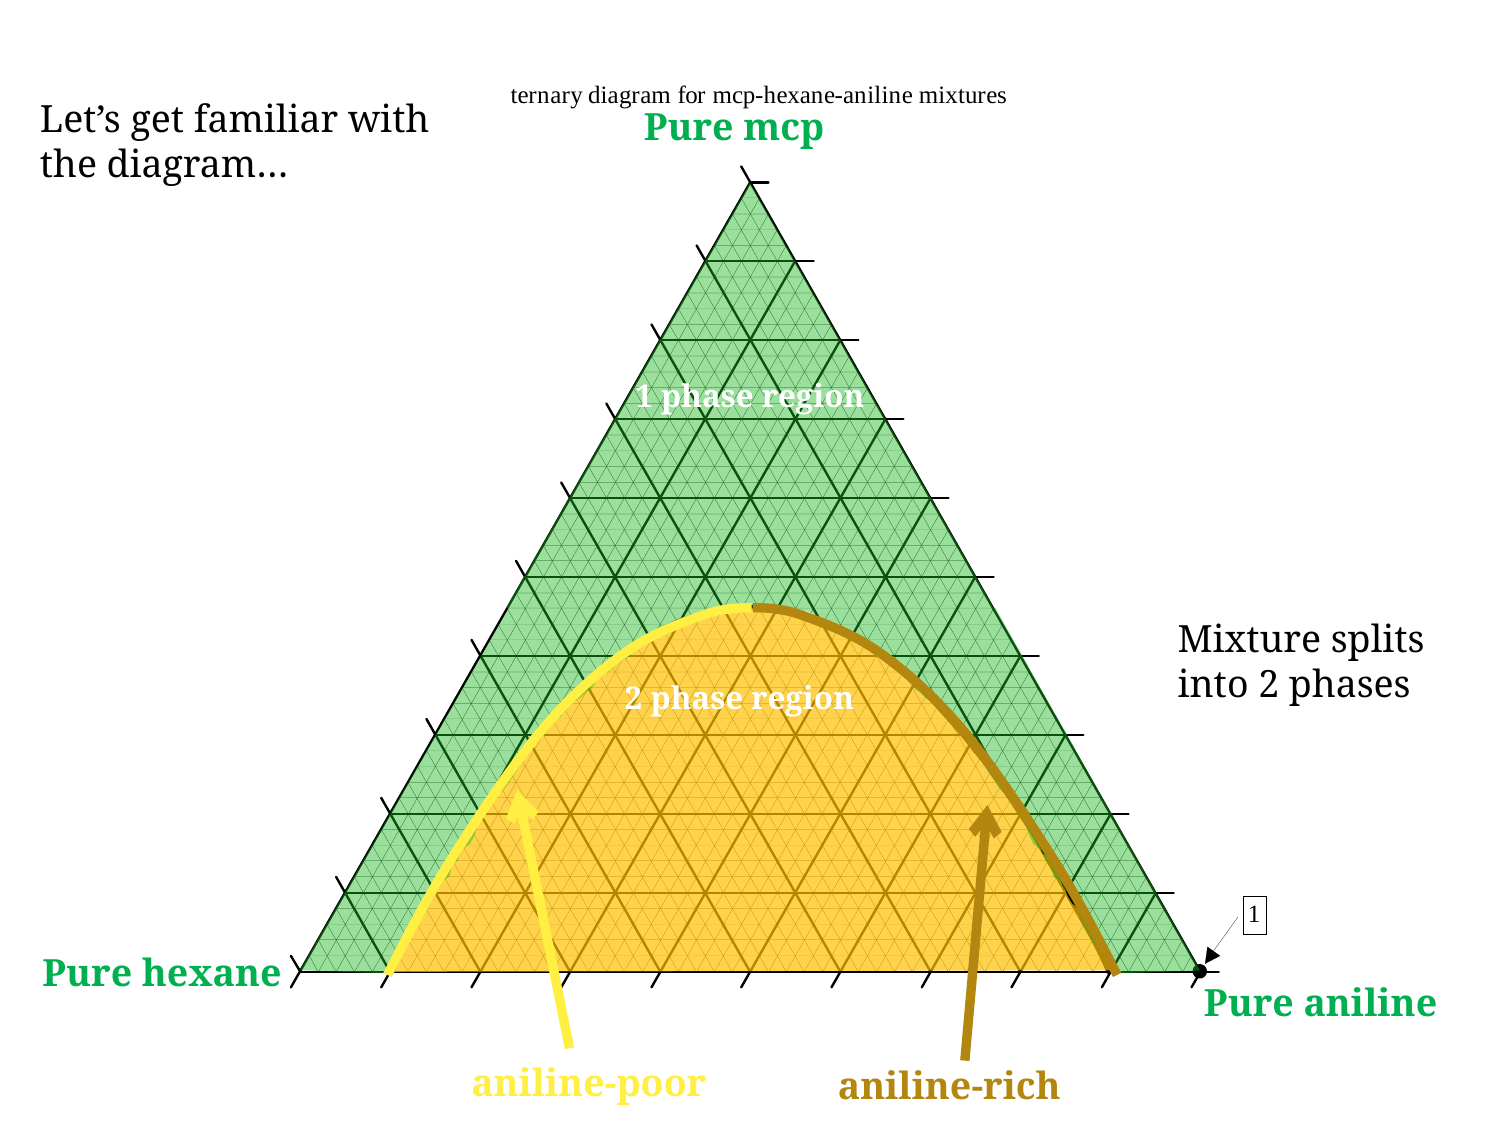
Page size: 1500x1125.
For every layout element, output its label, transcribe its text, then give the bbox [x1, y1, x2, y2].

text_box aniline-poor [456, 1081, 763, 1112]
text_box Pure aniline [1306, 971, 1496, 1032]
text_box Pure hexane [27, 941, 194, 1002]
text_box Let’s get familiar with the diagram… [24, 87, 194, 193]
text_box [299, 182, 1201, 974]
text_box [964, 804, 988, 1061]
text_box aniline-rich [822, 1081, 1130, 1115]
picture [199, 49, 1301, 1074]
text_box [516, 789, 570, 1049]
text_box Mixture splits into 2 phases [1306, 607, 1469, 713]
